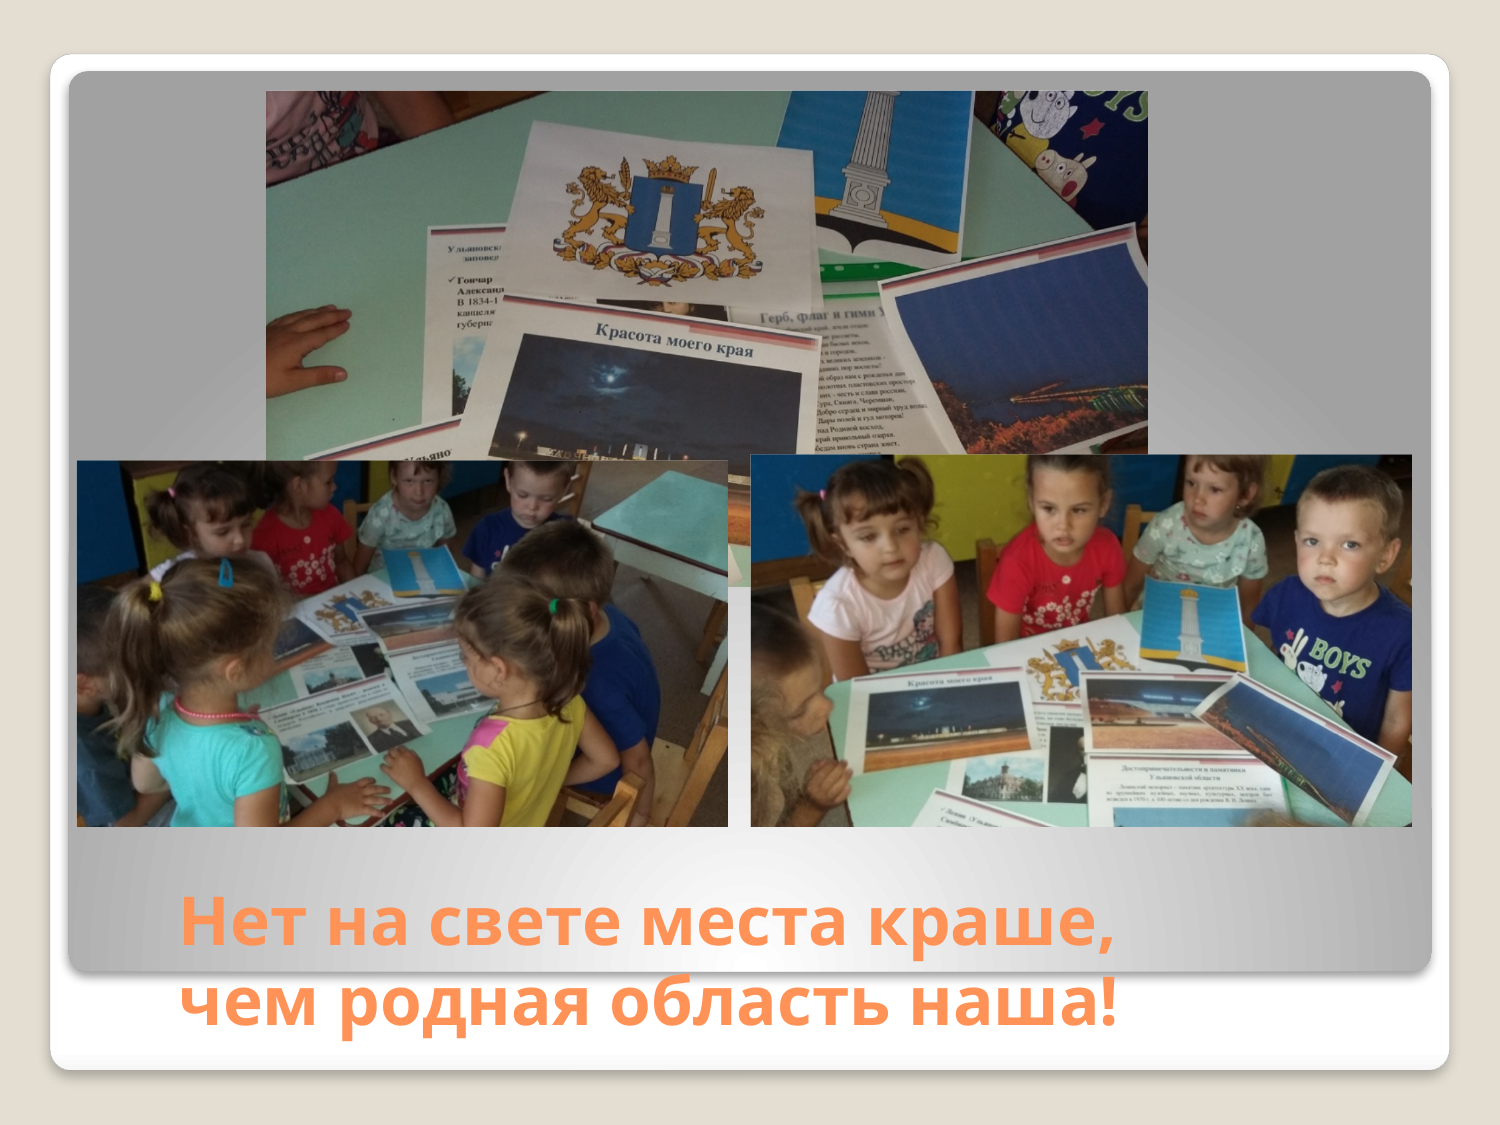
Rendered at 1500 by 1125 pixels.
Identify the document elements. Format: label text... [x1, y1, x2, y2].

picture [749, 454, 1412, 827]
title Нет на свете места краше, чем родная область наша! [76, 869, 1425, 1047]
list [265, 89, 1148, 587]
picture [76, 460, 728, 828]
